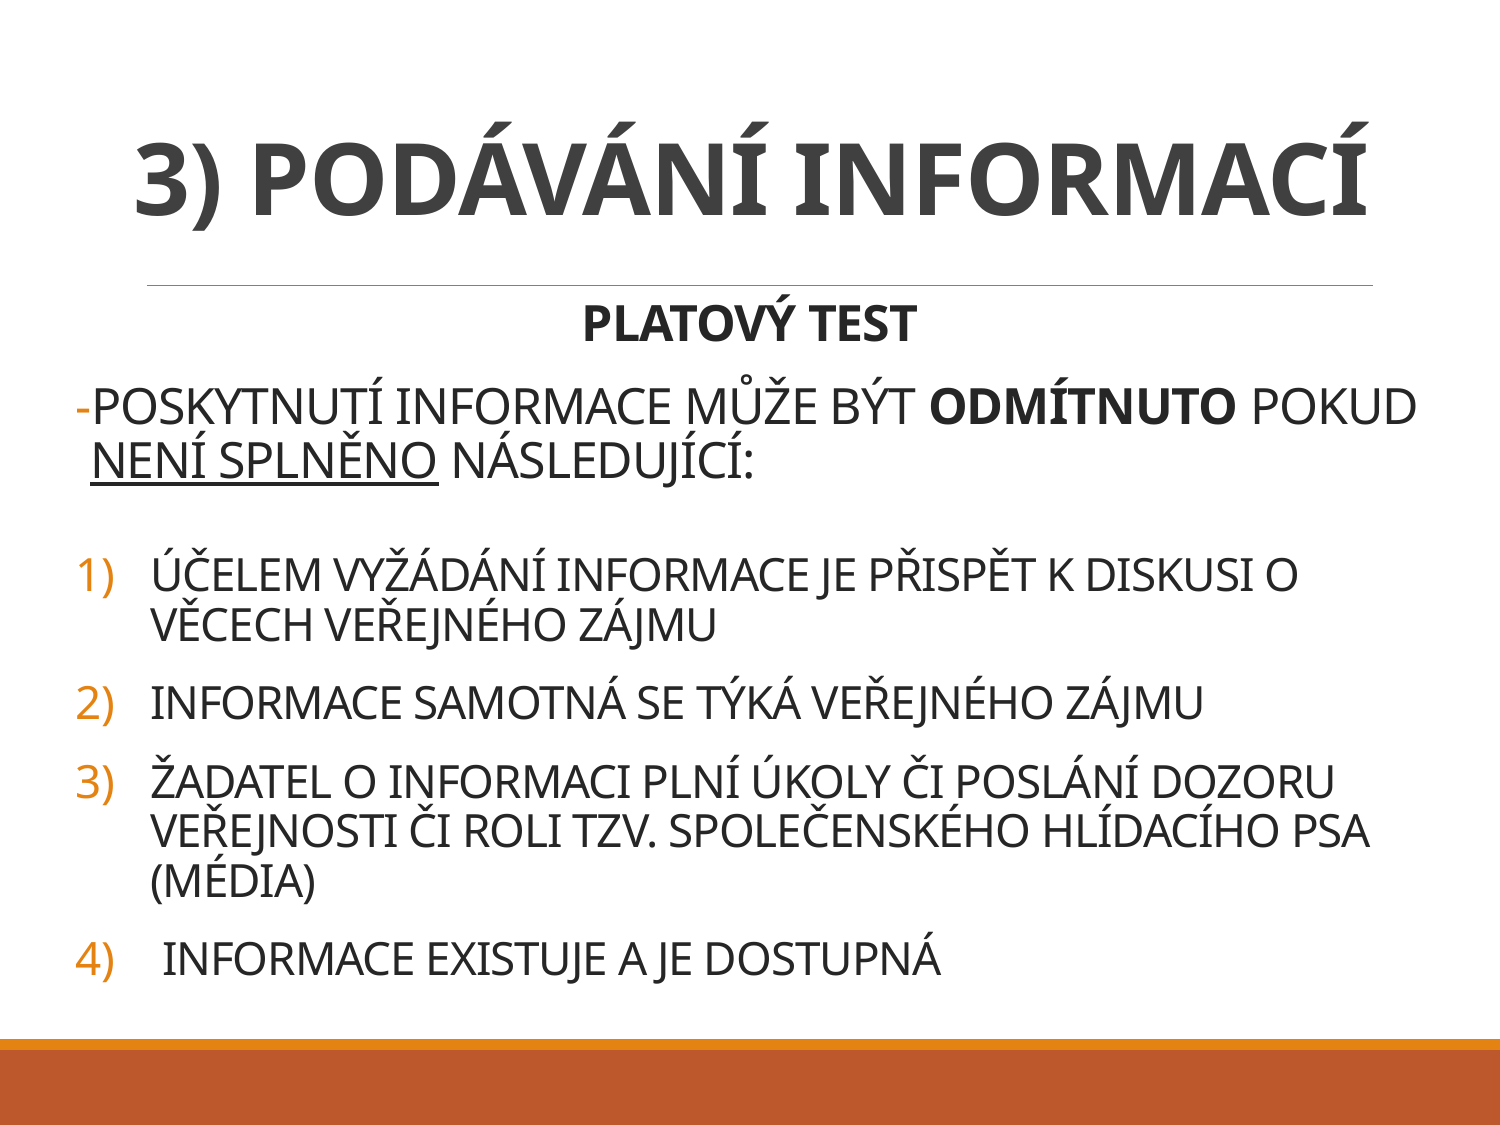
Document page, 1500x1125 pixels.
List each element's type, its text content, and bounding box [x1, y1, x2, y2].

list Platový test Poskytnutí informace může být odmítnuto pokud není splněno následující: Účelem vyžádání informace je přispět k diskusi o věcech veřejného zájmu Informace samotná se týká veřejného zájmu Žadatel o informaci plní úkoly či poslání dozoru veřejnosti či roli tzv. společenského hlídacího psa (média) INFORMACE EXISTUJE A JE DOSTUPNÁ [75, 290, 1425, 1005]
title 3) Podávání informací [76, 90, 1427, 244]
